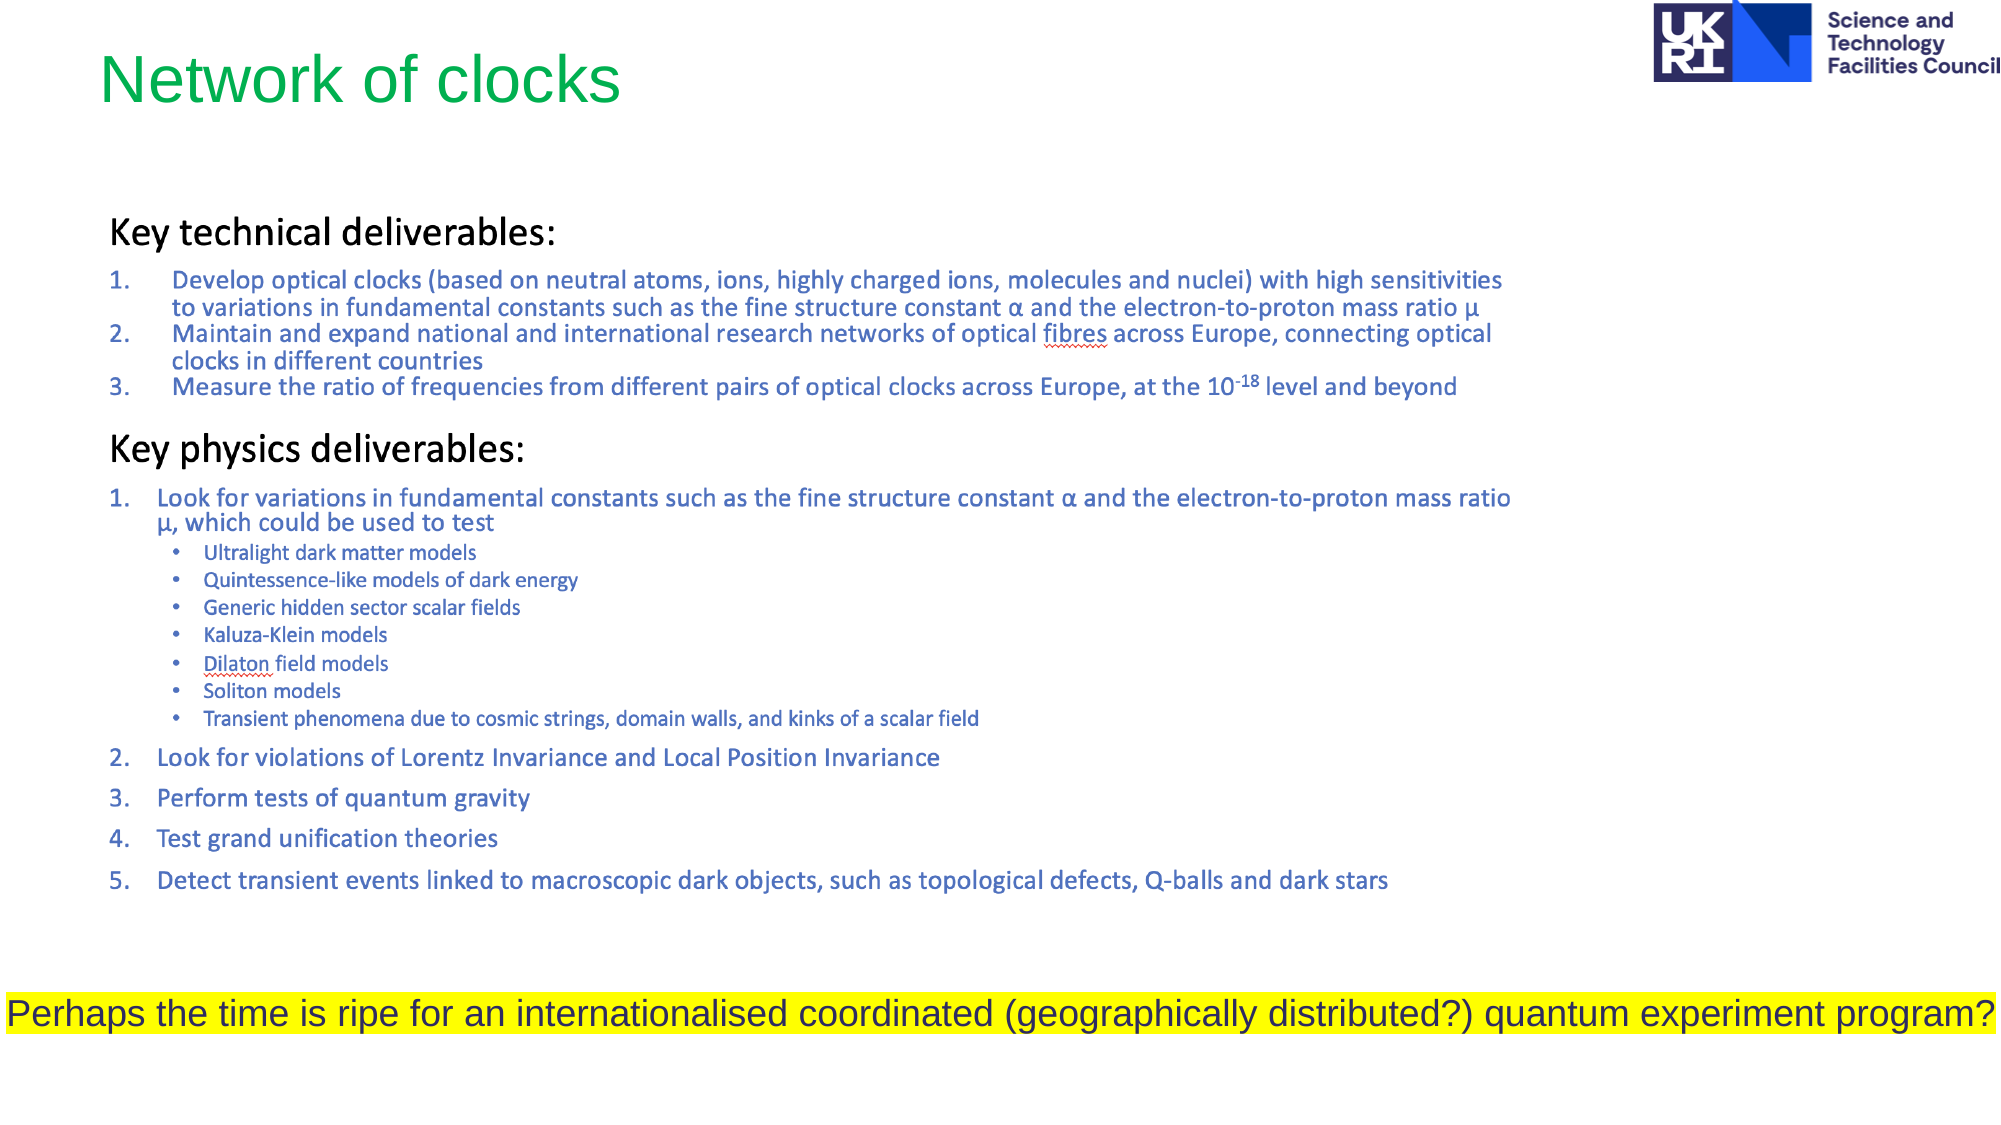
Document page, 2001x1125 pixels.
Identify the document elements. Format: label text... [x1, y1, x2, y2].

picture [1653, 0, 2000, 82]
text_box Perhaps the time is ripe for an internationalised coordinated (geographically distributed?) quantum experiment program? [0, 981, 2000, 1042]
picture [51, 193, 1621, 1001]
text_box Network of clocks [85, 28, 752, 124]
